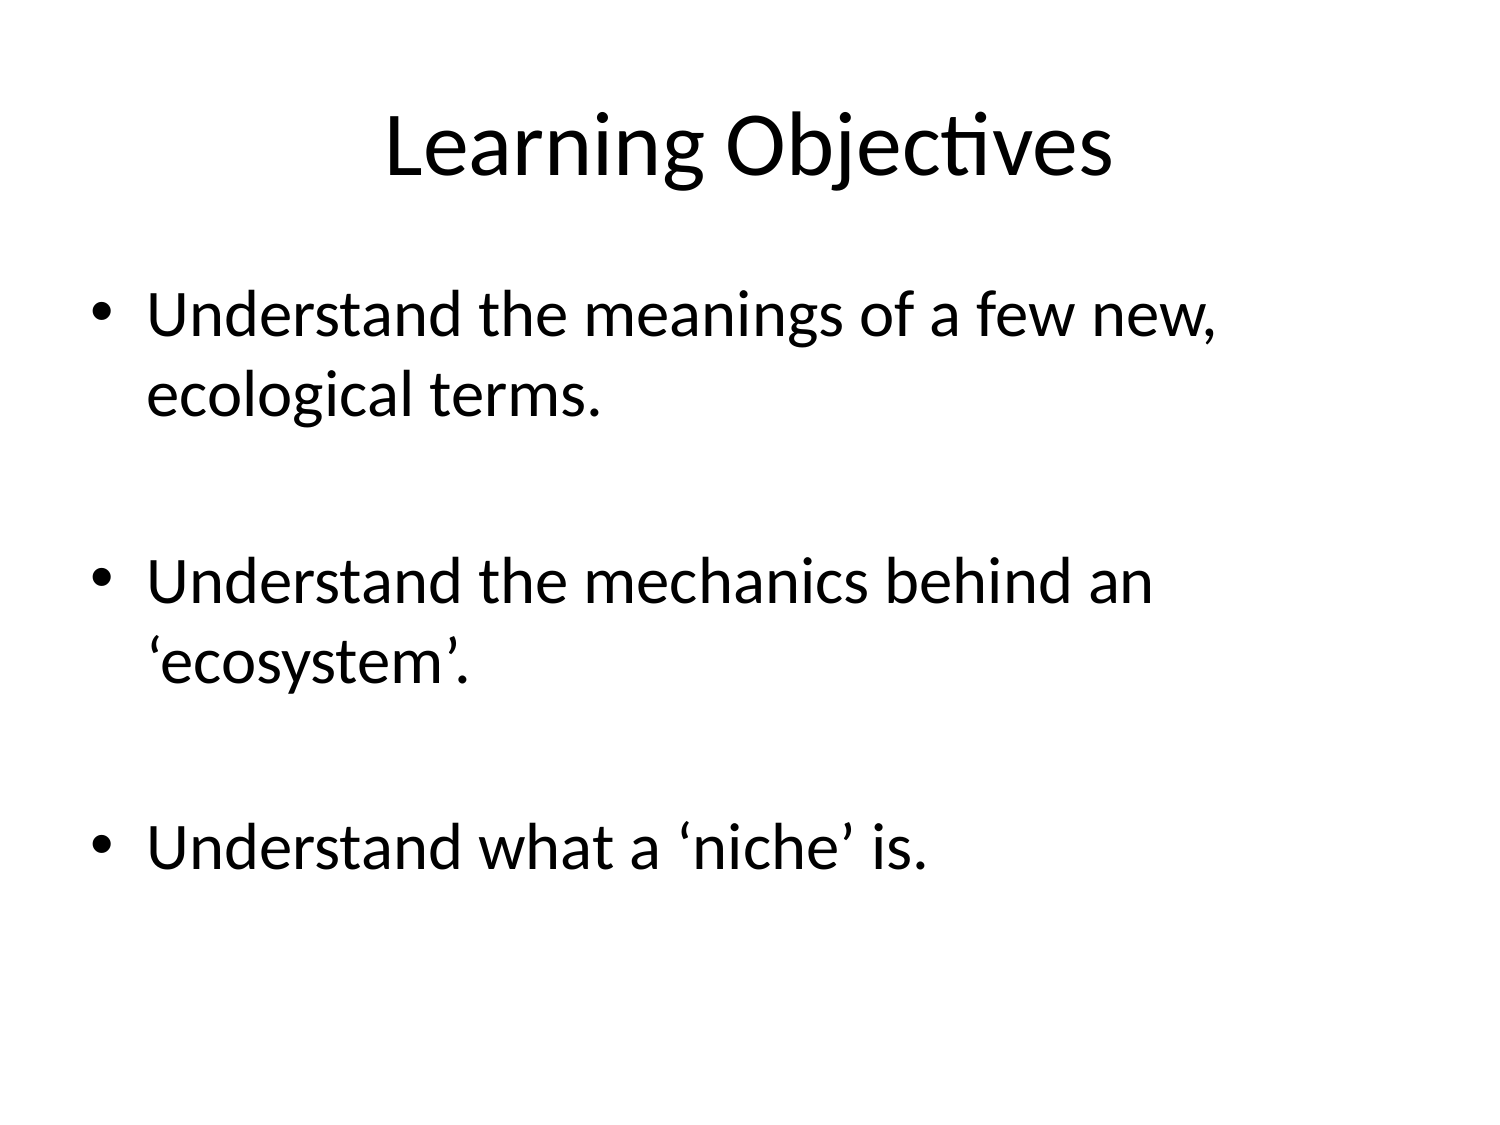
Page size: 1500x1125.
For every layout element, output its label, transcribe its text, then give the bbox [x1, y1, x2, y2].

title Learning Objectives [75, 45, 1425, 233]
list Understand the meanings of a few new, ecological terms. Understand the mechanics behind an ‘ecosystem’. Understand what a ‘niche’ is. [75, 262, 1425, 1005]
